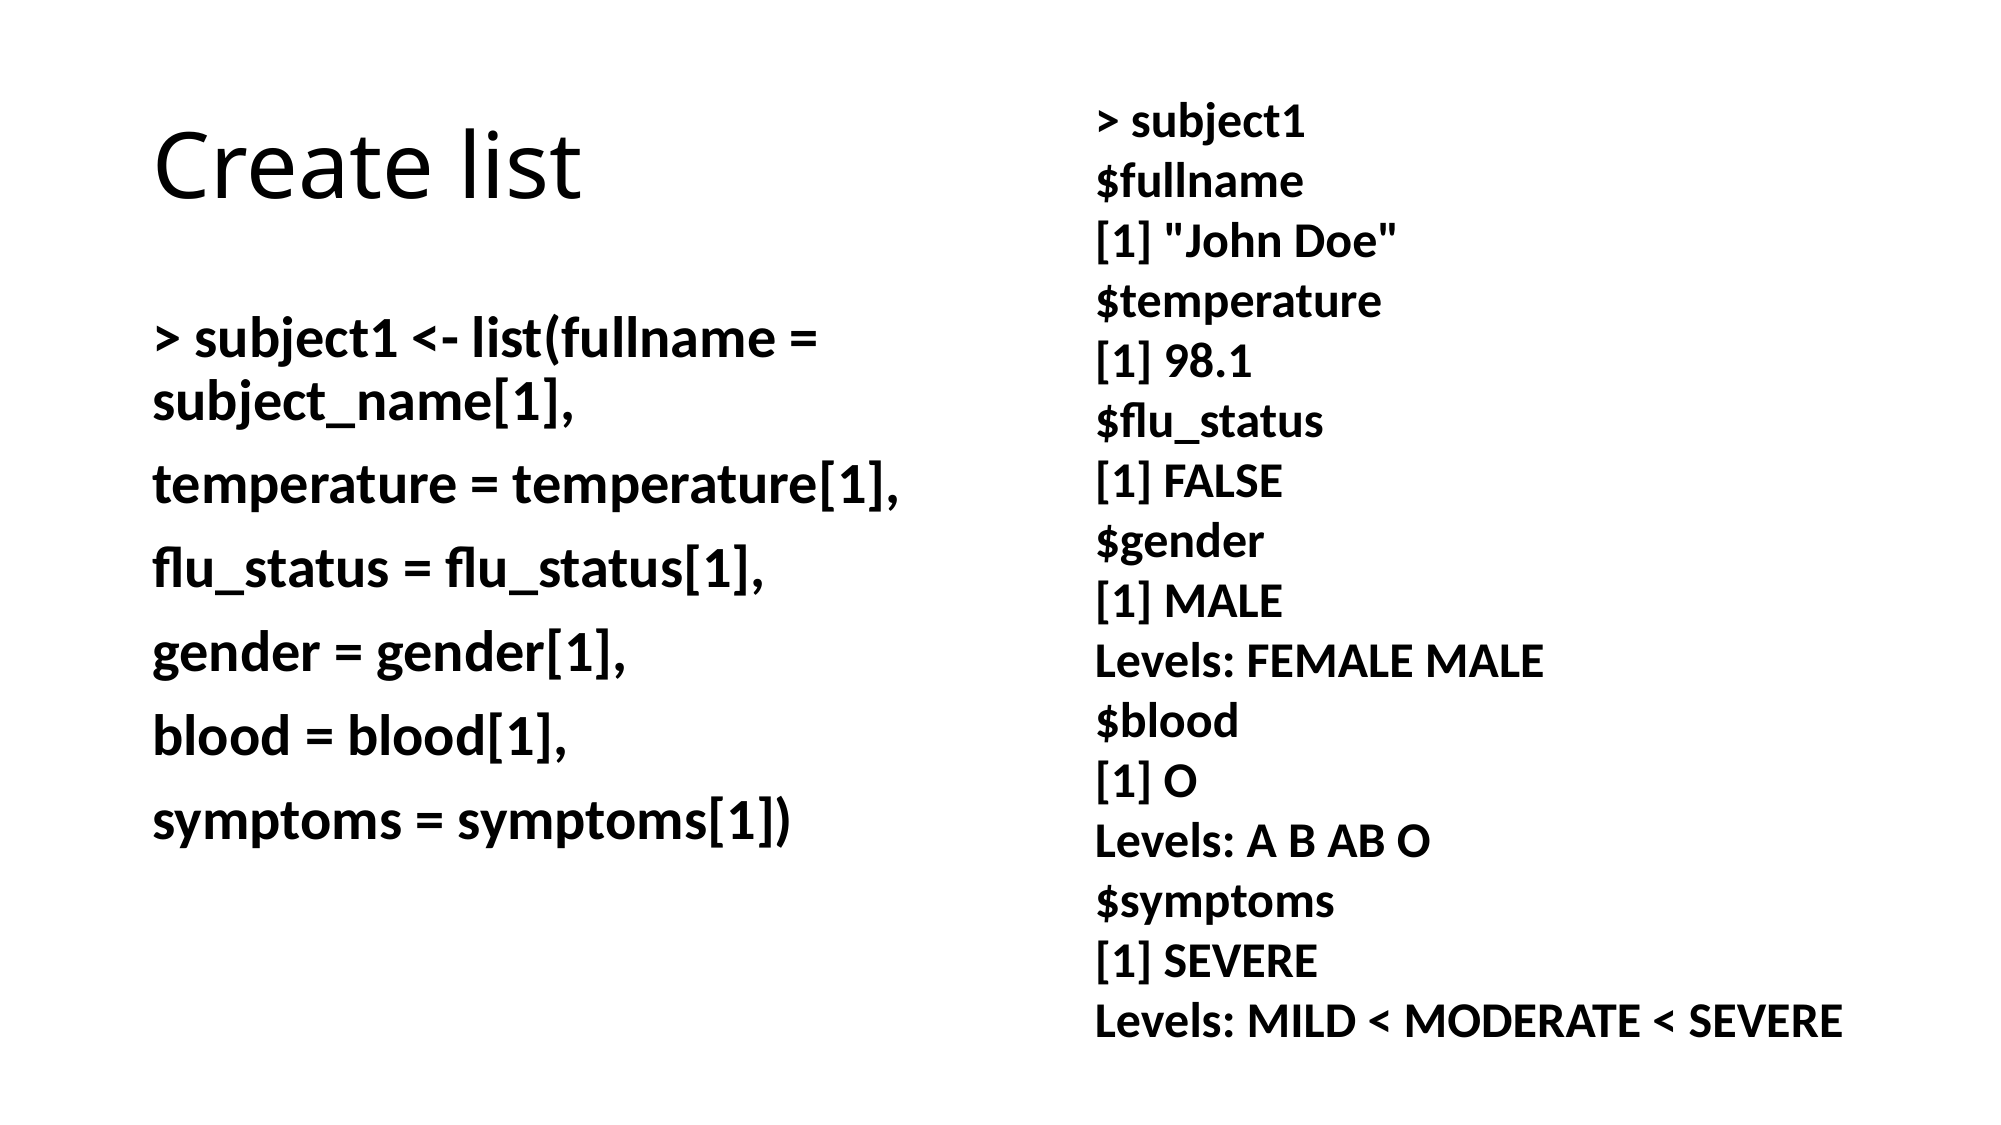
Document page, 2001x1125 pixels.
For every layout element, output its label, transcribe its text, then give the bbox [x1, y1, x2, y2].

title Create list [137, 59, 1863, 278]
text_box > subject1 $fullname [1] "John Doe" $temperature [1] 98.1 $flu_status [1] FALSE $gender [1] MALE Levels: FEMALE MALE $blood [1] O Levels: A B AB O $symptoms [1] SEVERE Levels: MILD < MODERATE < SEVERE [1079, 80, 1859, 1056]
list > subject1 <- list(fullname = subject_name[1], temperature = temperature[1], flu_status = flu_status[1], gender = gender[1], blood = blood[1], symptoms = symptoms[1]) [137, 299, 1077, 1014]
